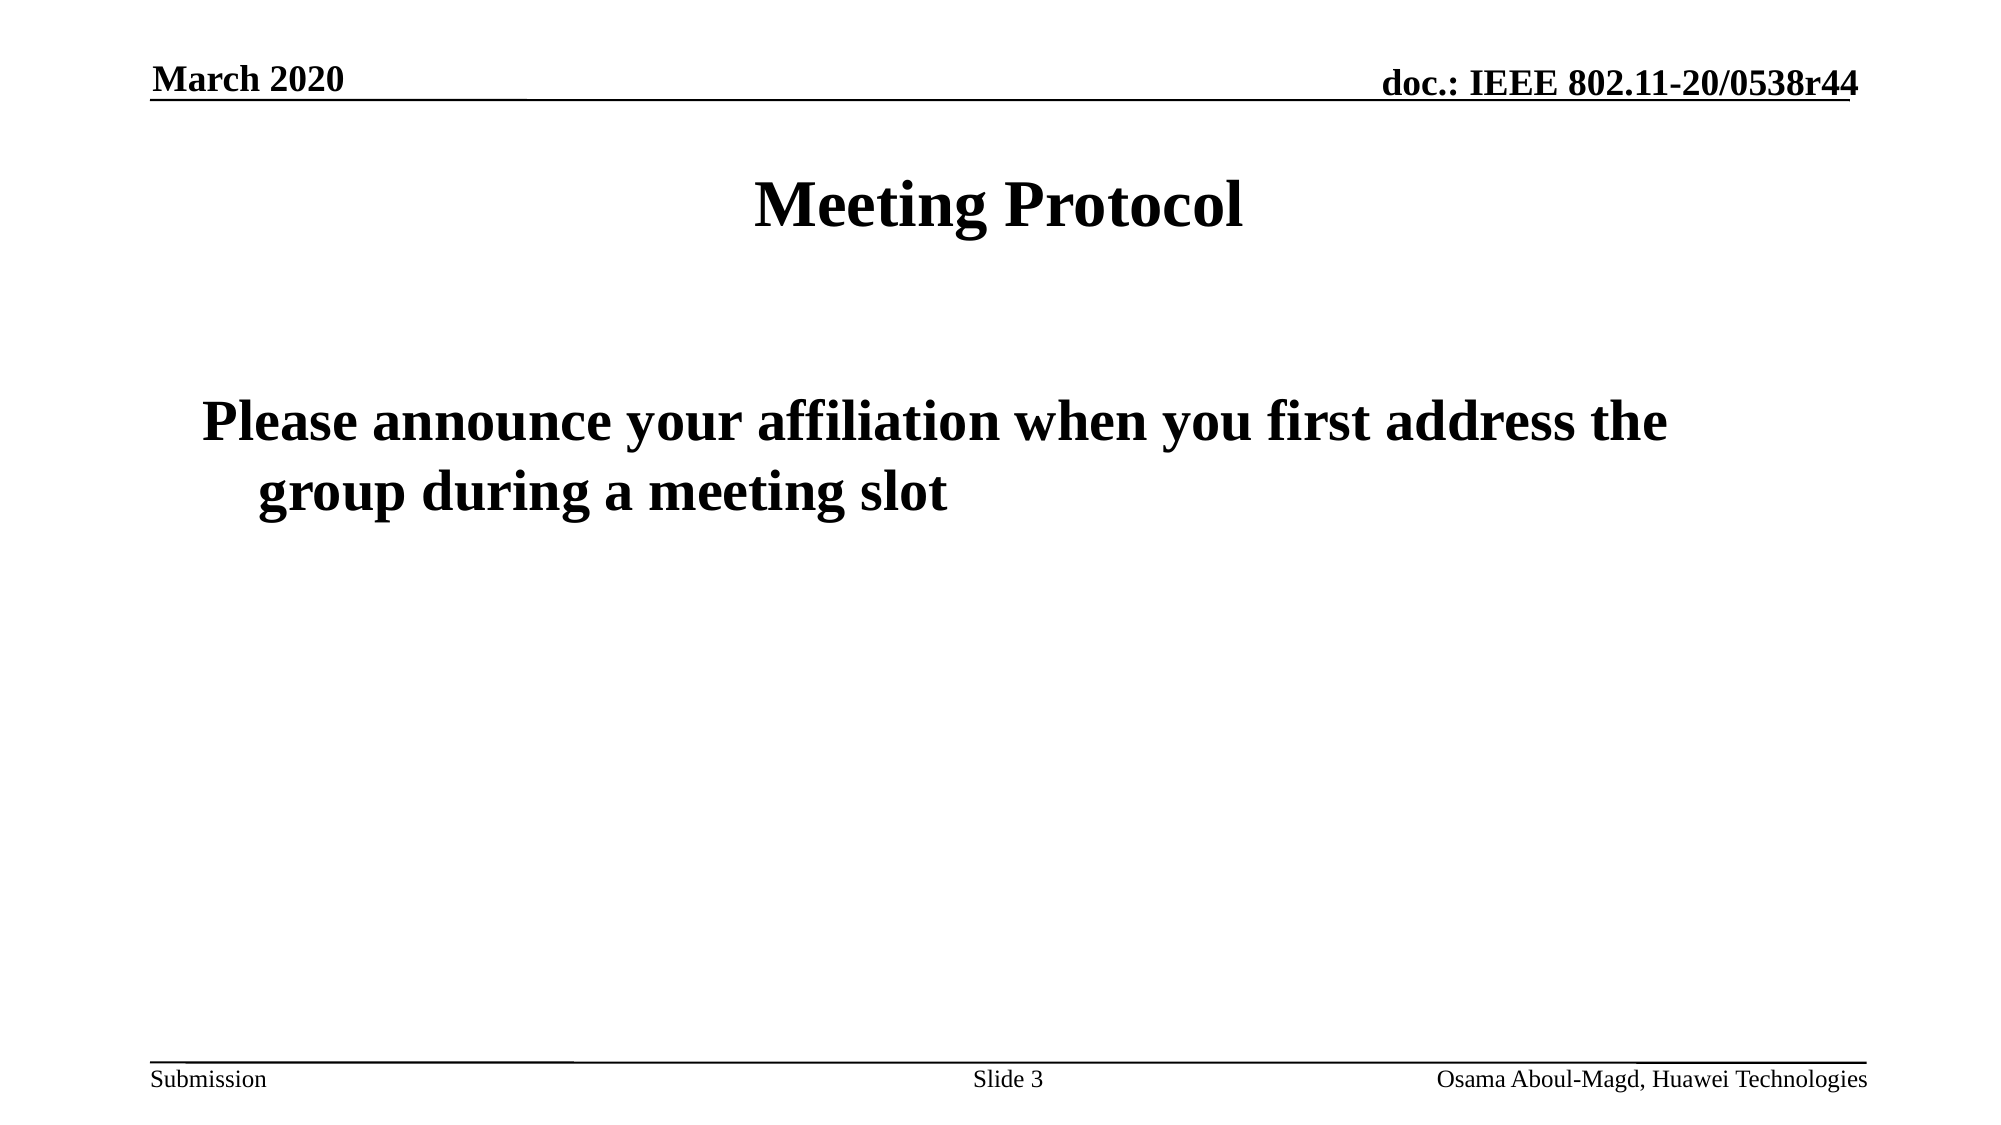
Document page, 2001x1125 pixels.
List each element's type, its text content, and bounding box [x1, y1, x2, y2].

slide_number Slide 3 [950, 1061, 1067, 1123]
title Meeting Protocol [149, 112, 1850, 288]
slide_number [152, 54, 563, 100]
list Please announce your affiliation when you first address the group during a meeting slot [187, 374, 1813, 513]
footer Osama Aboul-Magd, Huawei Technologies [1171, 1061, 1869, 1093]
